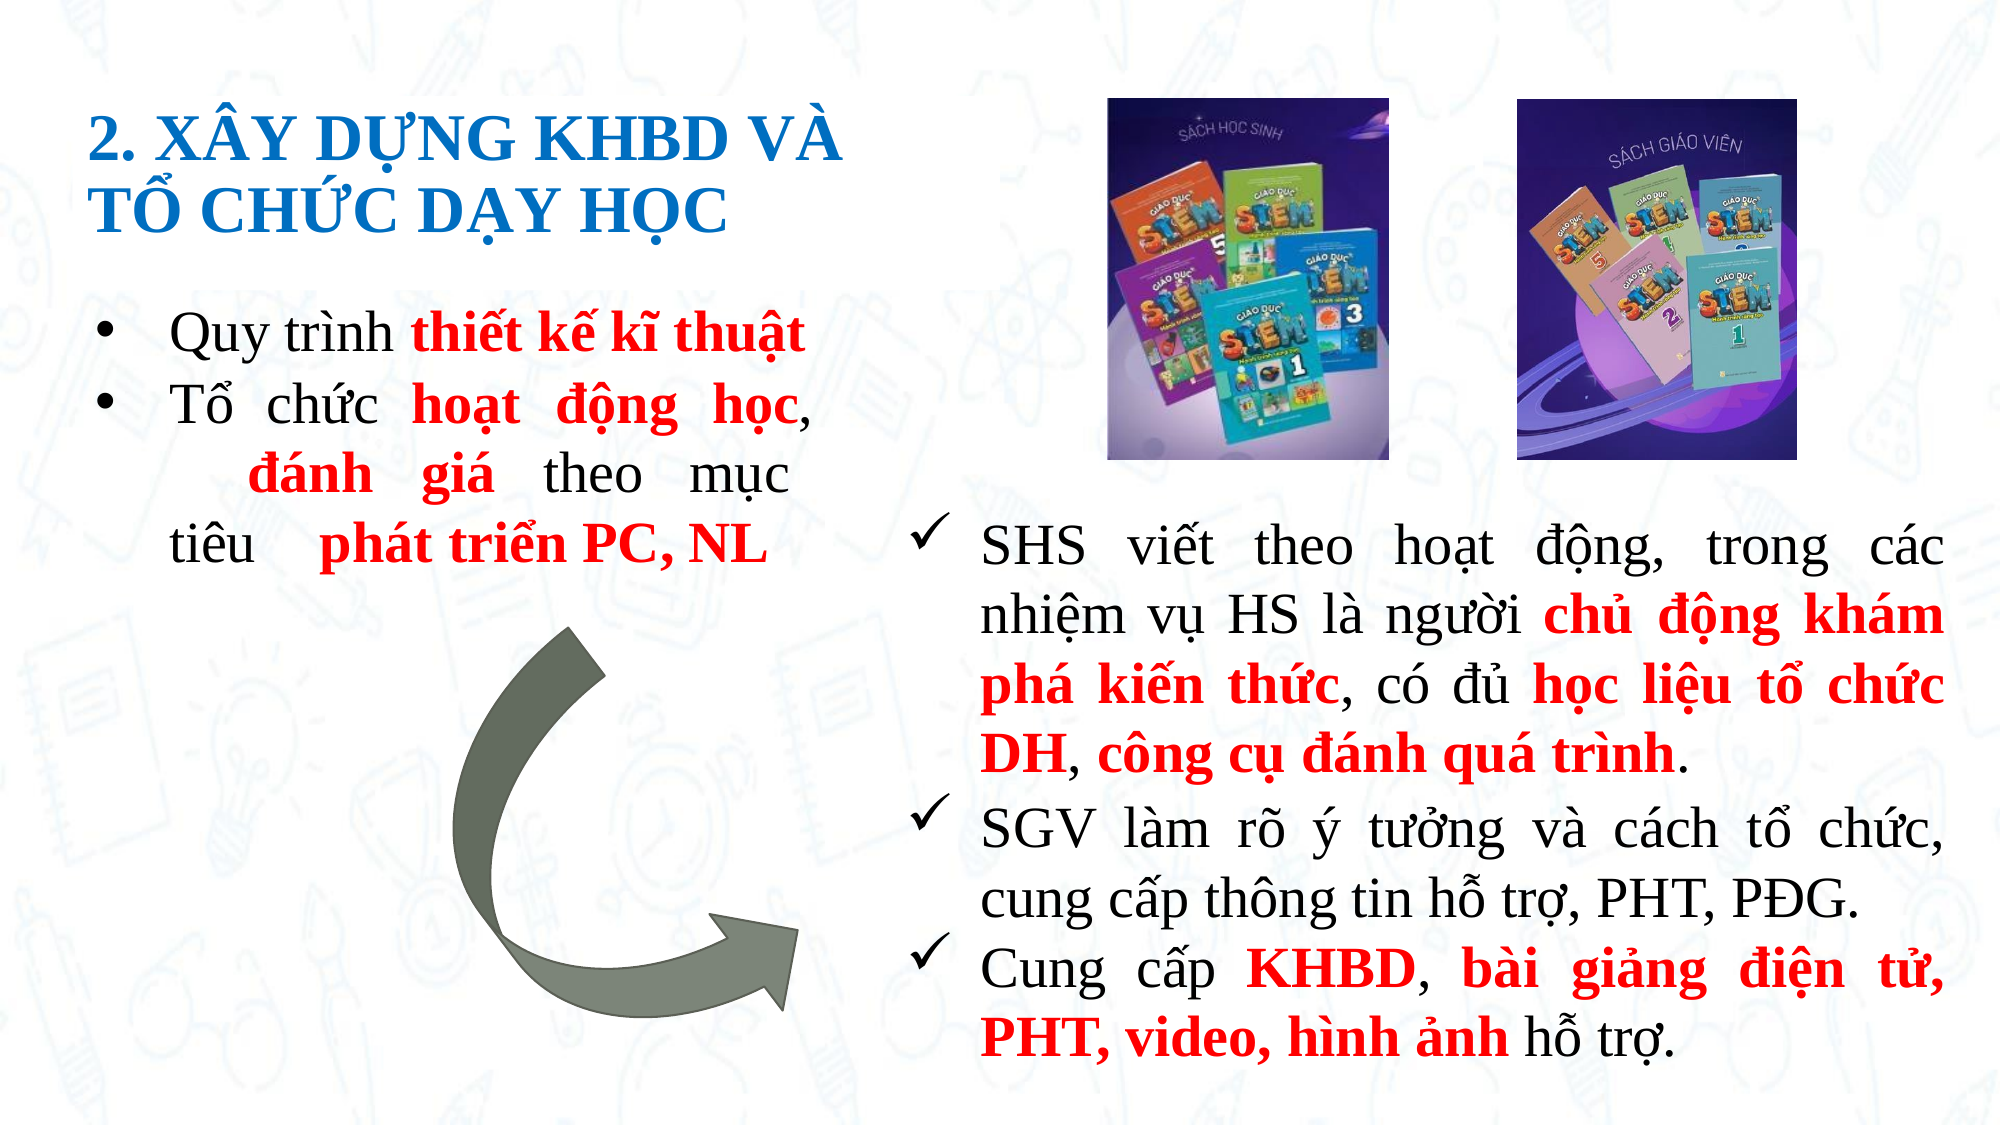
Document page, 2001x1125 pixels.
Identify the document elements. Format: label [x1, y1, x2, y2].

text_box [0, 0, 2000, 1125]
